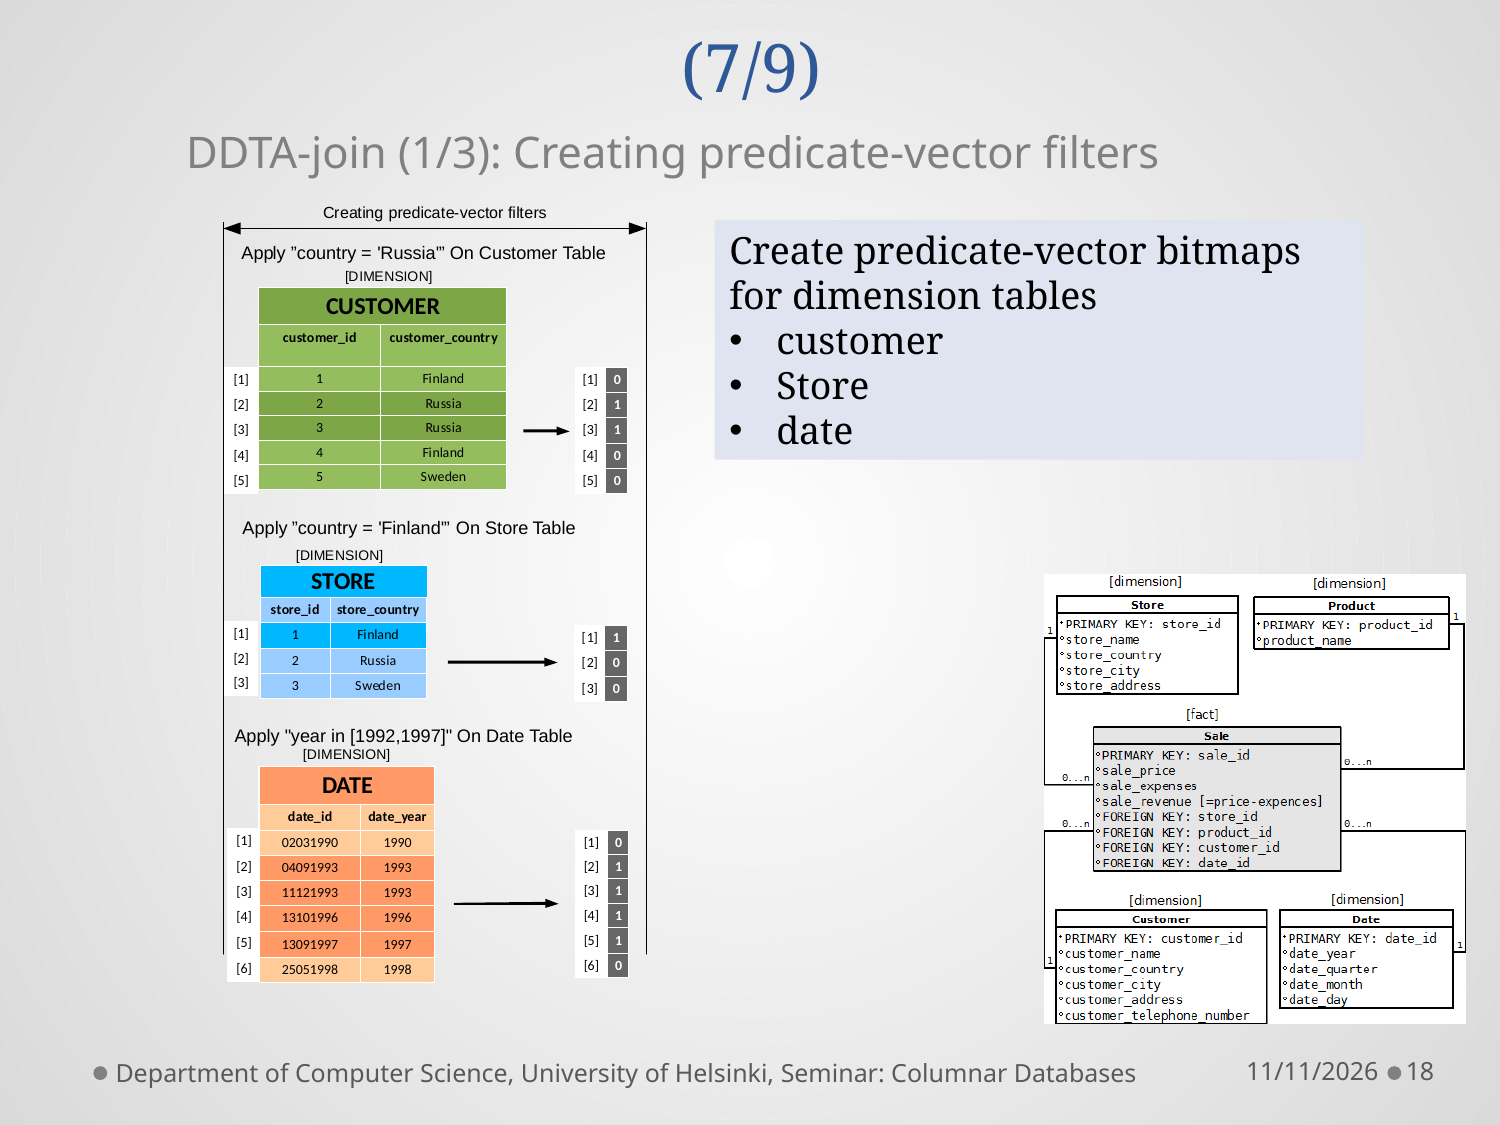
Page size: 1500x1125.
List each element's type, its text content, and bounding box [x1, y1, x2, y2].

title 4. Advanced optimization techniques (7/9) [76, 19, 1427, 114]
picture [1043, 574, 1467, 1024]
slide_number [1199, 1042, 1386, 1103]
footer Department of Computer Science, University of Helsinki, Seminar: Columnar Databases [108, 1042, 1199, 1103]
text_box DDTA-join (1/3): Creating predicate-vector filters [171, 117, 1211, 197]
text_box Create predicate-vector bitmaps for dimension tables customer Store date [714, 219, 1365, 460]
slide_number 18 [1401, 1042, 1494, 1103]
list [215, 196, 673, 995]
